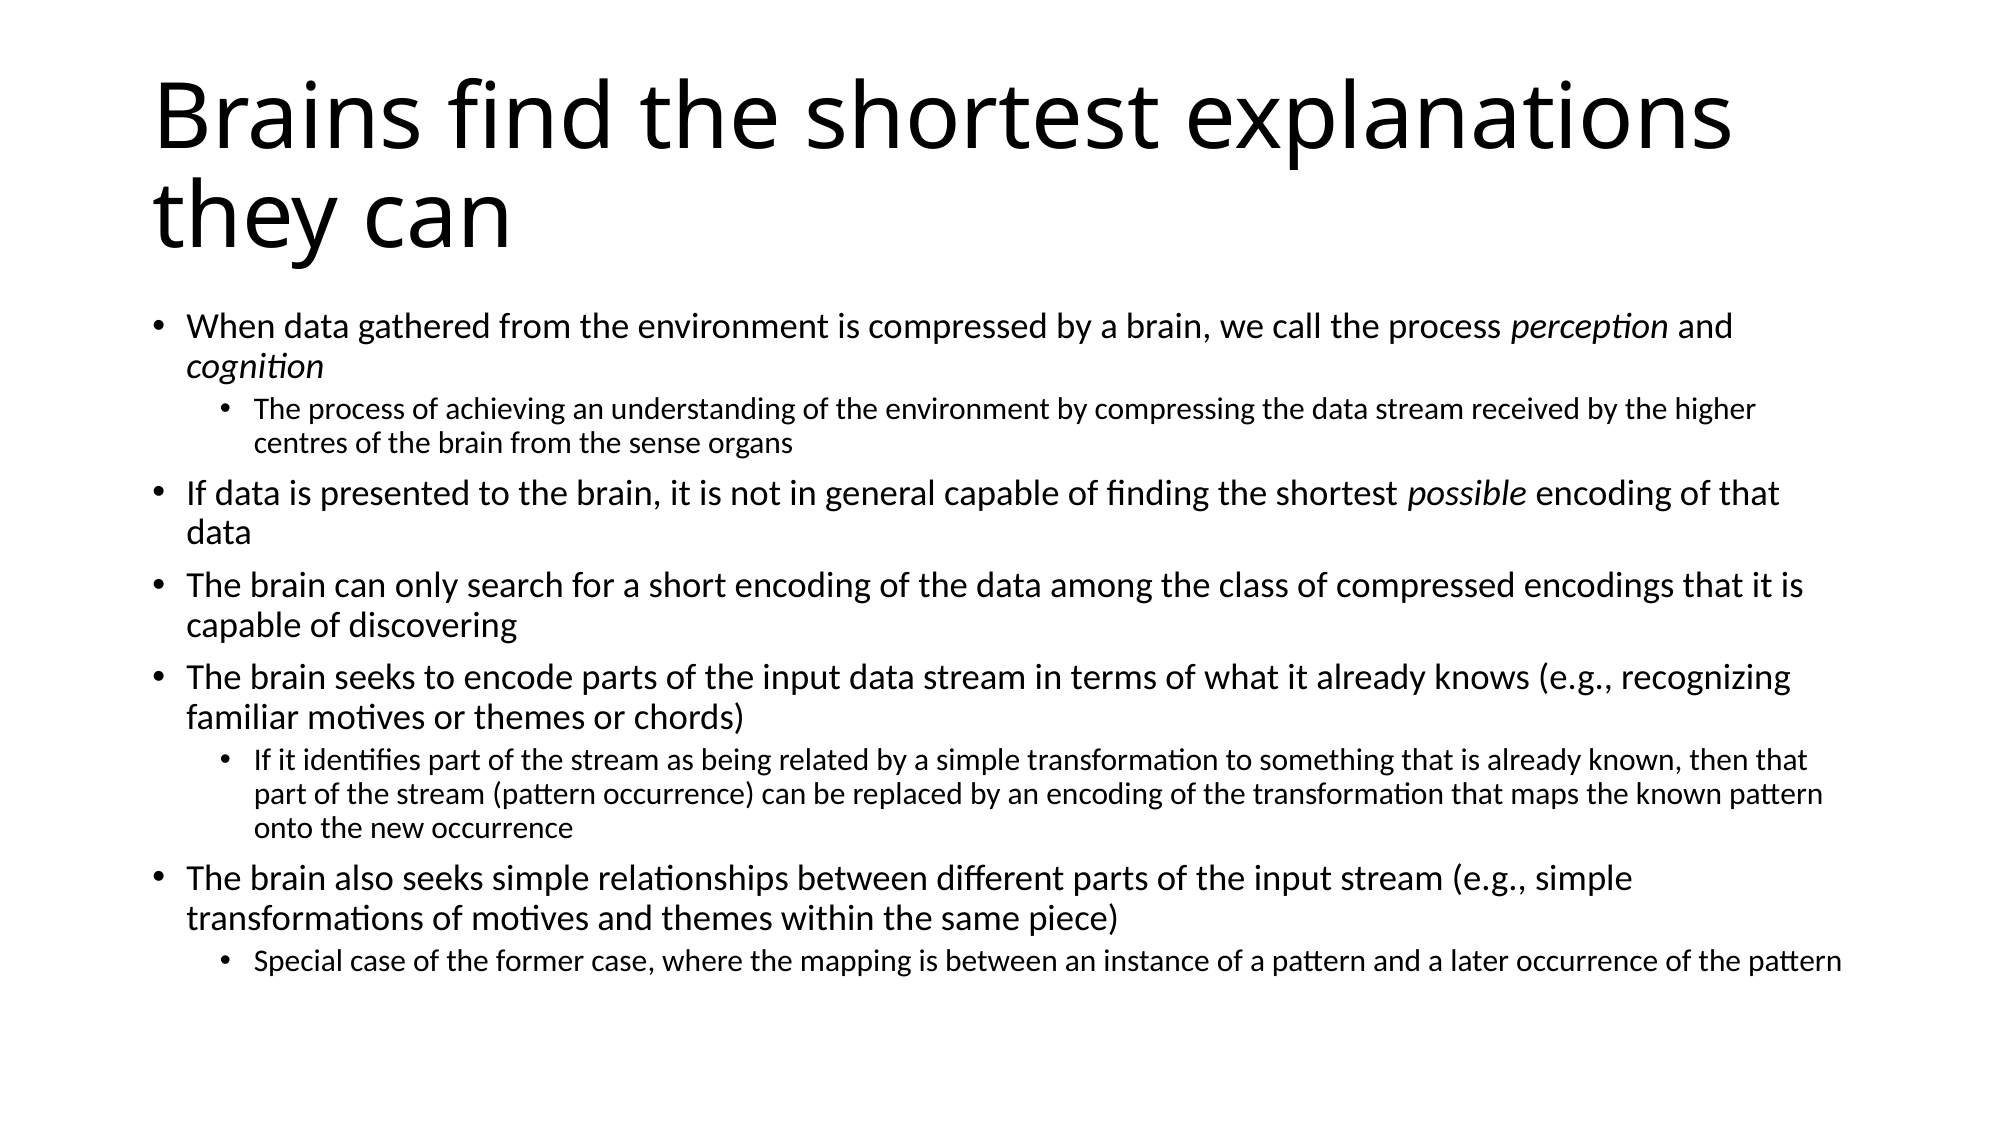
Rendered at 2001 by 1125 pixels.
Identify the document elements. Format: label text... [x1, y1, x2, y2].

title Brains find the shortest explanations they can [137, 59, 1863, 278]
list When data gathered from the environment is compressed by a brain, we call the process perception and cognition The process of achieving an understanding of the environment by compressing the data stream received by the higher centres of the brain from the sense organs If data is presented to the brain, it is not in general capable of finding the shortest possible encoding of that data The brain can only search for a short encoding of the data among the class of compressed encodings that it is capable of discovering The brain seeks to encode parts of the input data stream in terms of what it already knows (e.g., recognizing familiar motives or themes or chords) If it identifies part of the stream as being related by a simple transformation to something that is already known, then that part of the stream (pattern occurrence) can be replaced by an encoding of the transformation that maps the known pattern onto the new occurrence The brain also seeks simple relationships between different parts of the input stream (e.g., simple transformations of motives and themes within the same piece) Special case of the former case, where the mapping is between an instance of a pattern and a later occurrence of the pattern [137, 299, 1863, 1014]
